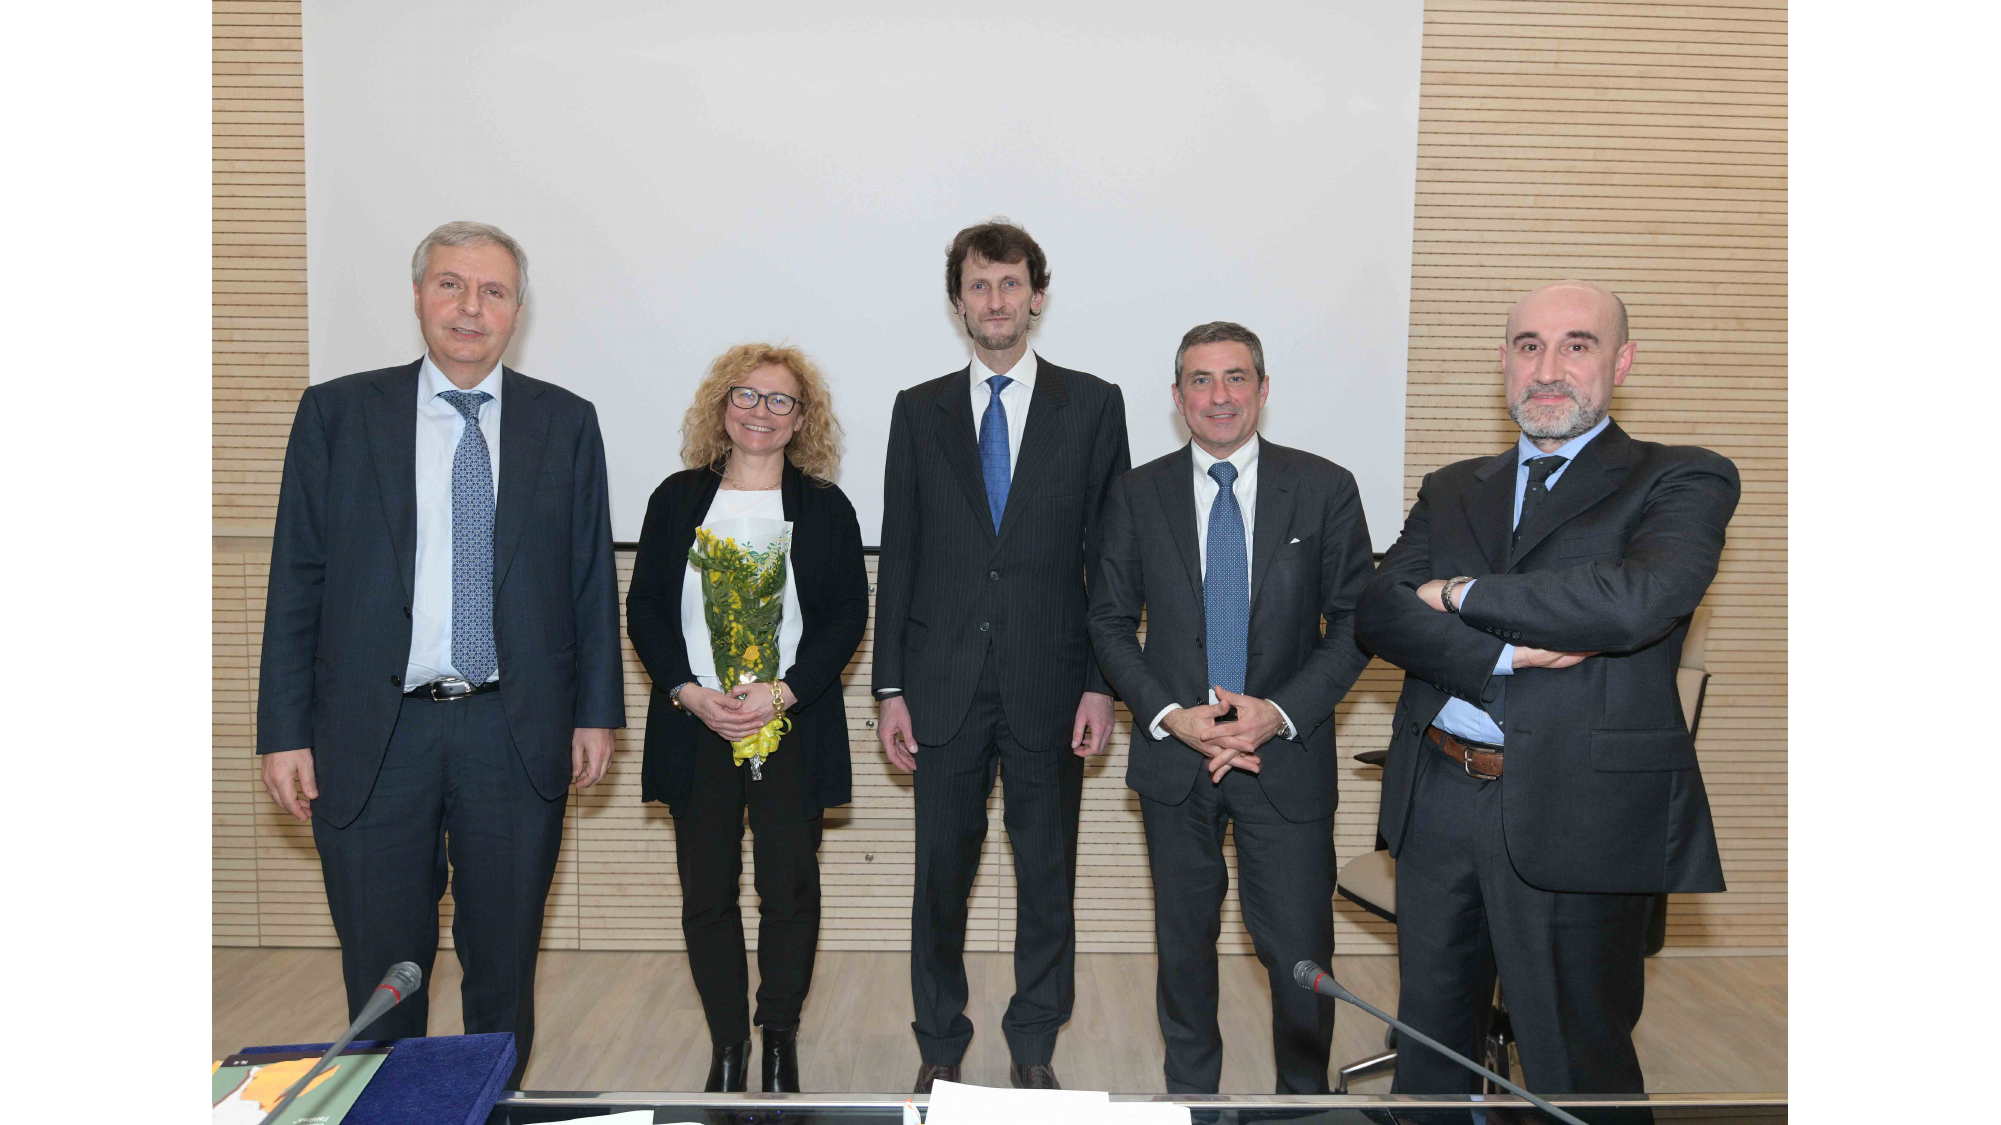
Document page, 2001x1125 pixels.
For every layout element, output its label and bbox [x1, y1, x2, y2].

picture [212, 0, 1788, 1125]
